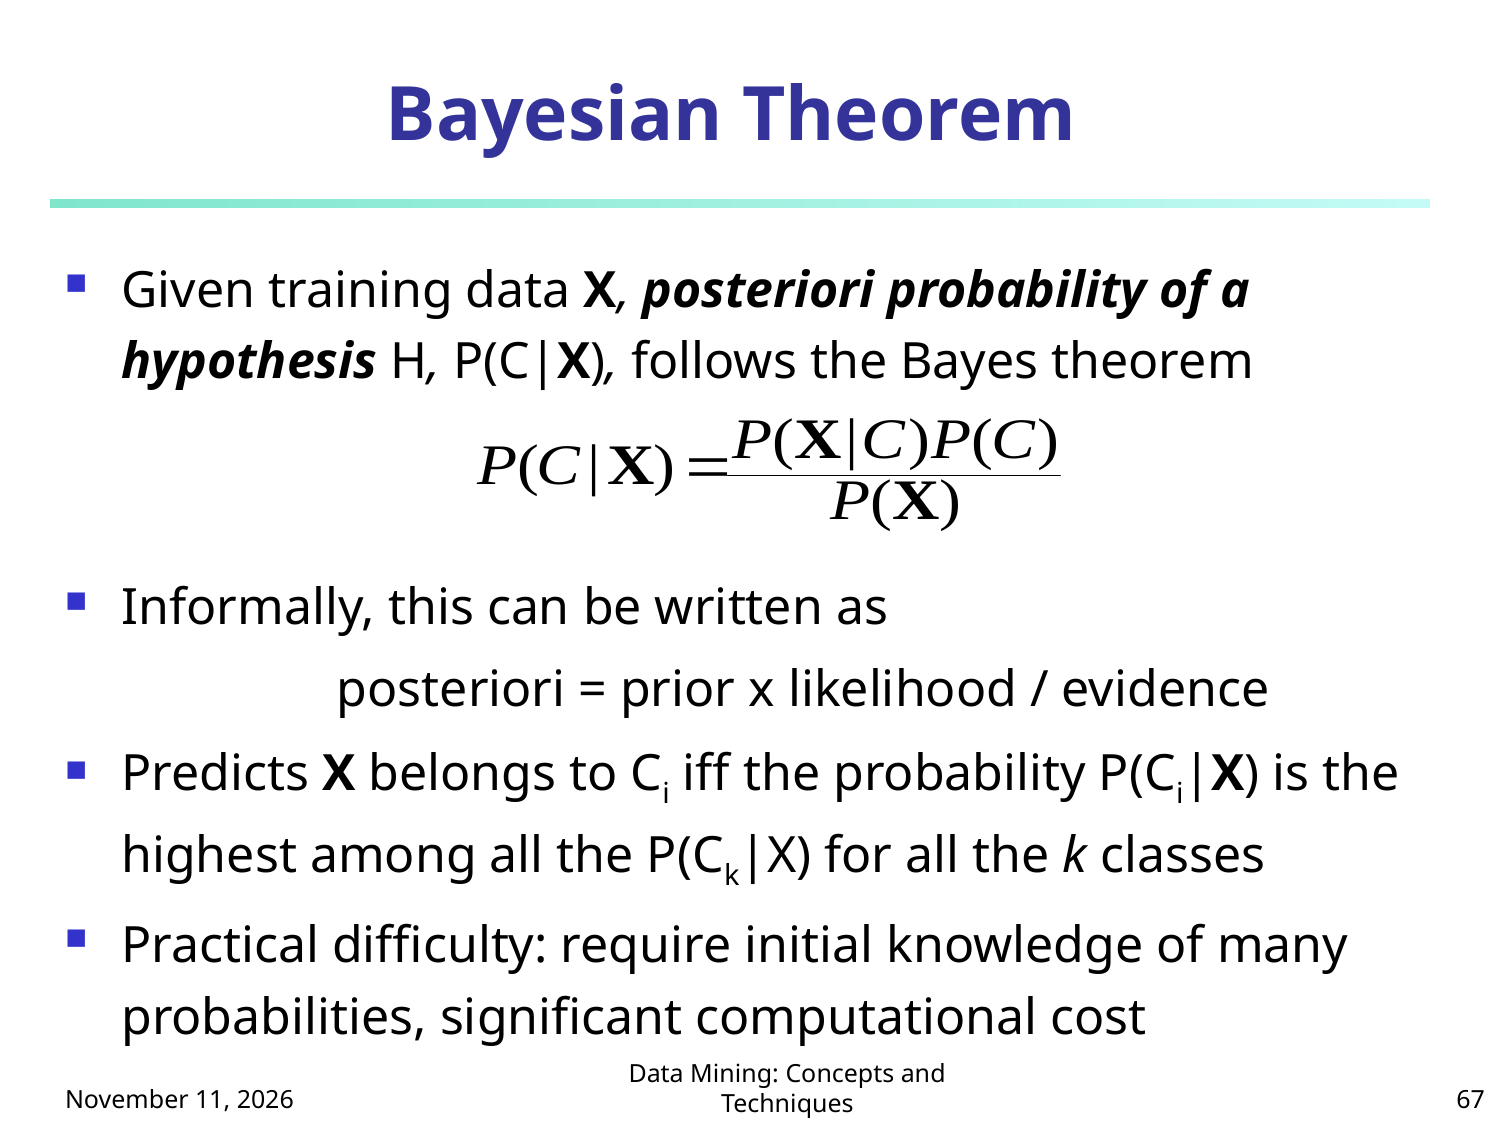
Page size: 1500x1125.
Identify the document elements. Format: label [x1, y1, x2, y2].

text_box [469, 412, 1068, 539]
slide_number [50, 1063, 363, 1125]
slide_number [1187, 1062, 1500, 1125]
footer [549, 1063, 1025, 1125]
list [50, 237, 1438, 1063]
title [249, 62, 1213, 163]
